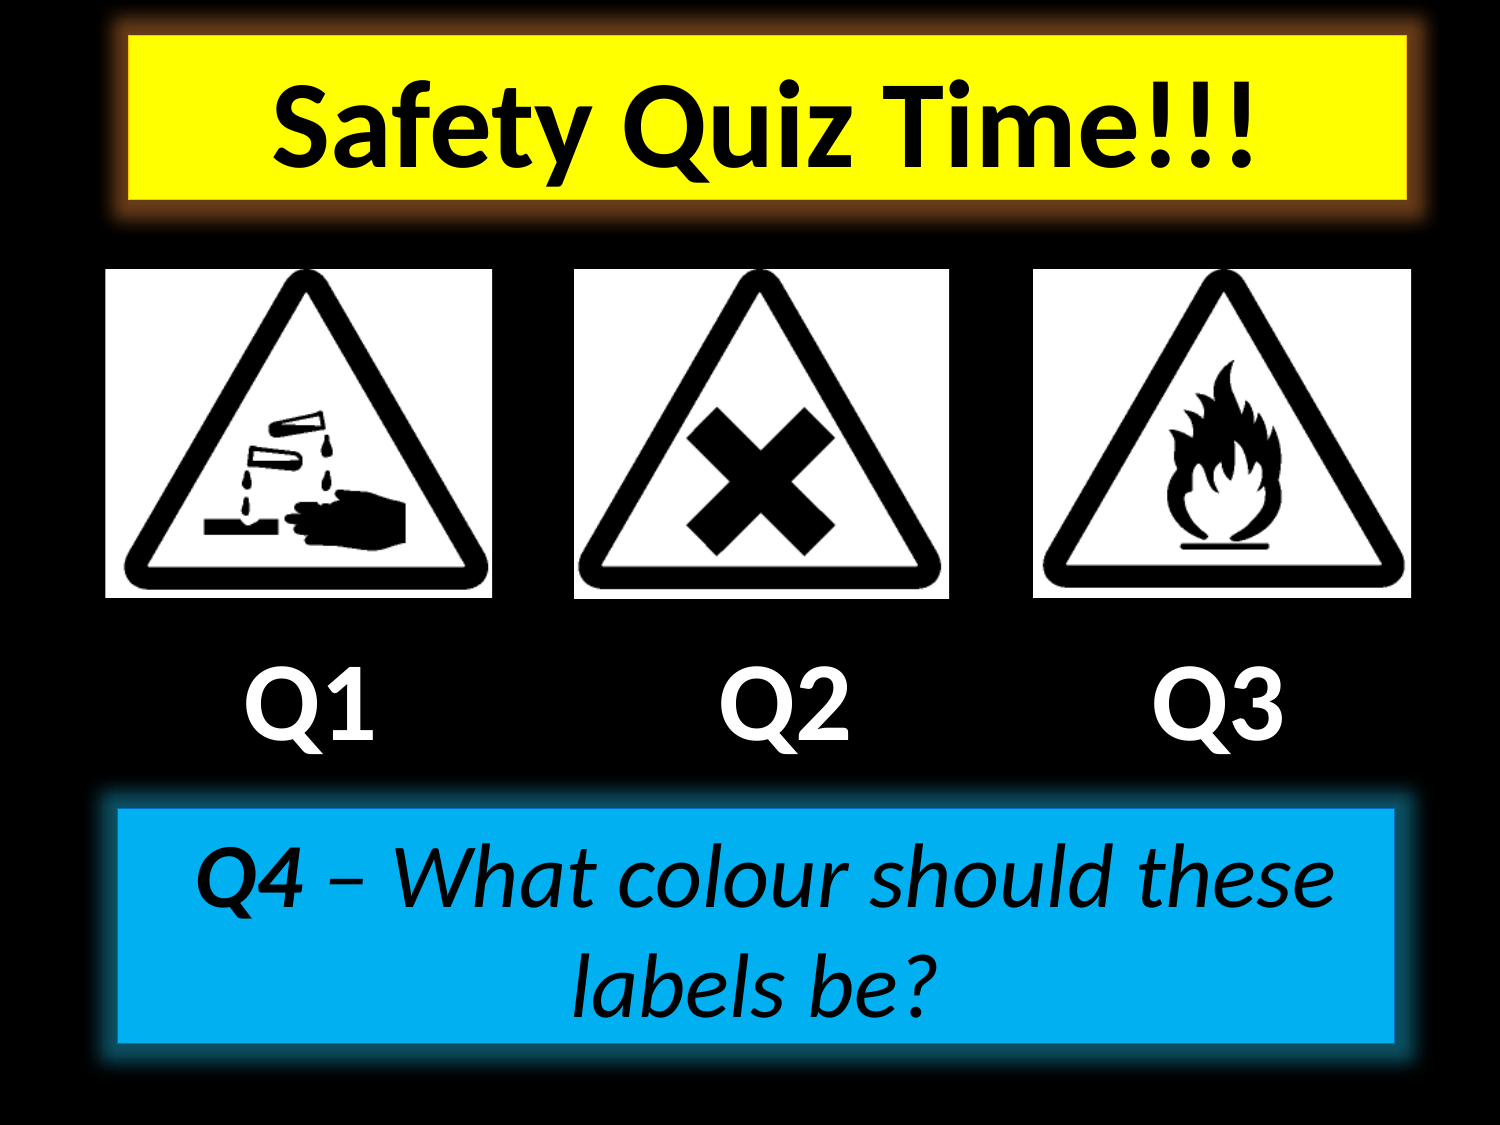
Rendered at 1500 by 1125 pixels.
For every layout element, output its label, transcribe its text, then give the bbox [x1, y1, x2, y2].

text_box Q3 [1113, 621, 1325, 771]
text_box Q1 [210, 621, 411, 771]
text_box Q2 [691, 621, 879, 771]
text_box Safety Quiz Time!!! [128, 35, 1407, 200]
picture [105, 269, 493, 598]
picture [1032, 269, 1412, 598]
picture [573, 269, 950, 600]
text_box Q4 – What colour should these labels be? [117, 808, 1395, 1044]
